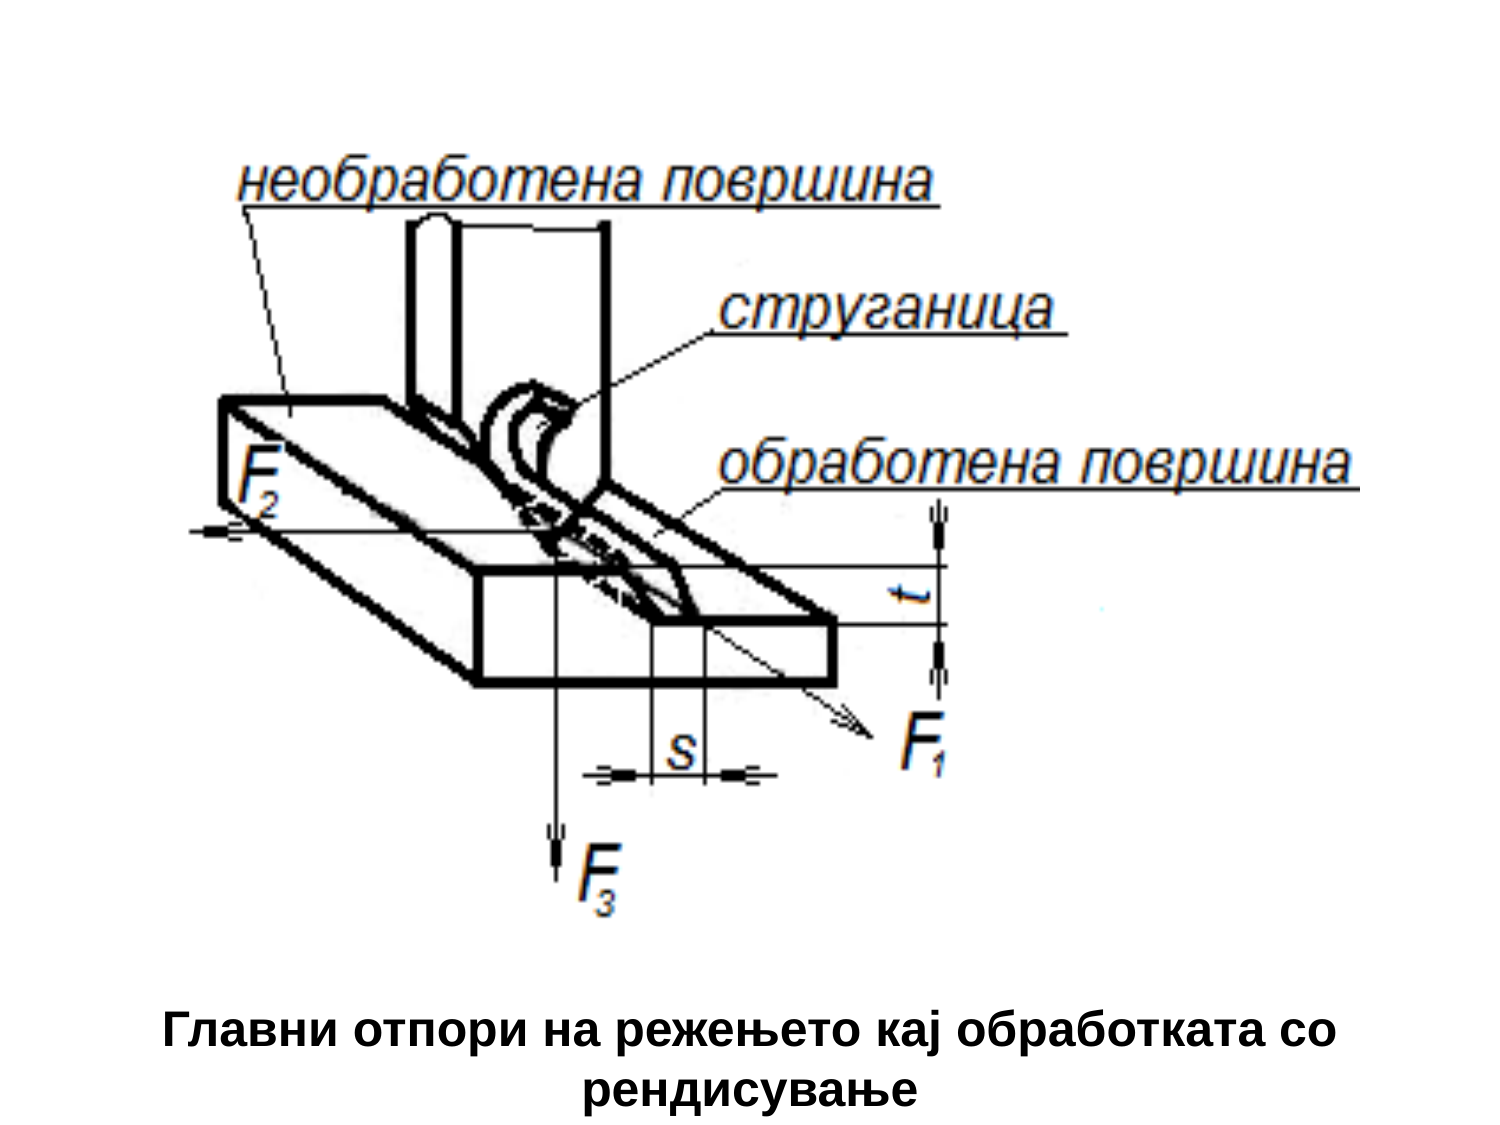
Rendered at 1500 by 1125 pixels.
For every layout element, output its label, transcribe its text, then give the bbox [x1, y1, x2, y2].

text_box Главни отпори на режењето кај обработката со рендисување [0, 988, 1500, 1124]
picture [187, 152, 1360, 927]
